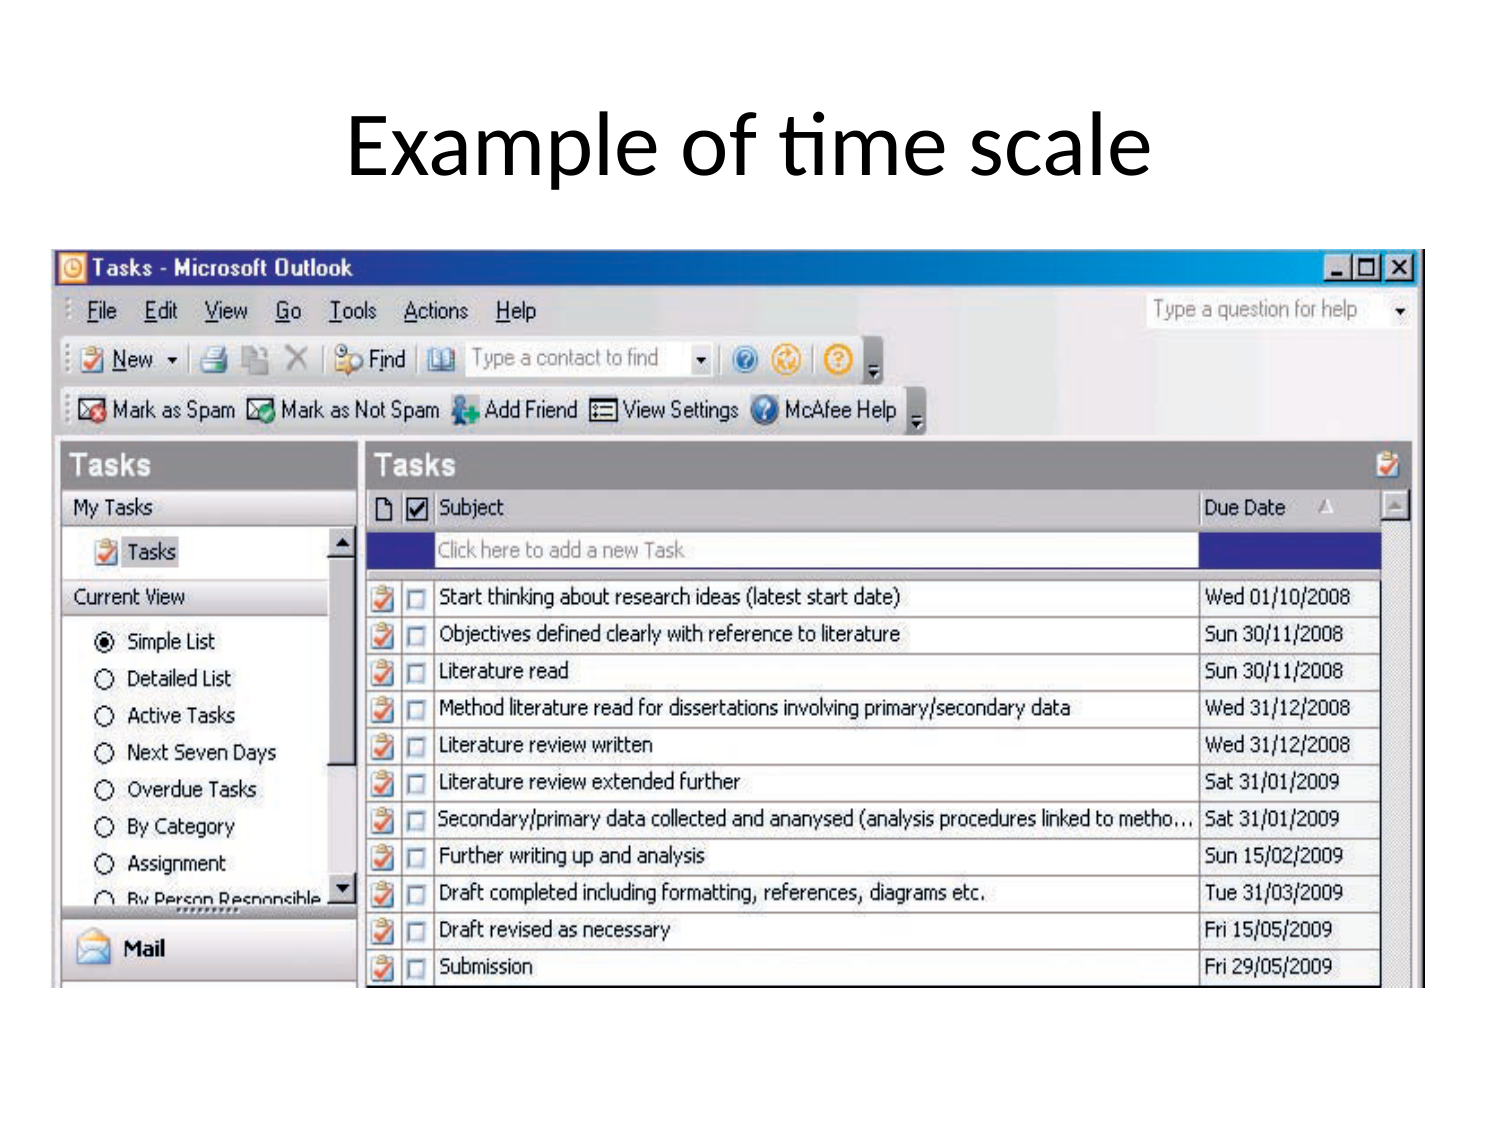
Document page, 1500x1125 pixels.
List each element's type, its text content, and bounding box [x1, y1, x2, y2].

picture [49, 249, 1426, 988]
title Example of time scale [75, 45, 1425, 233]
